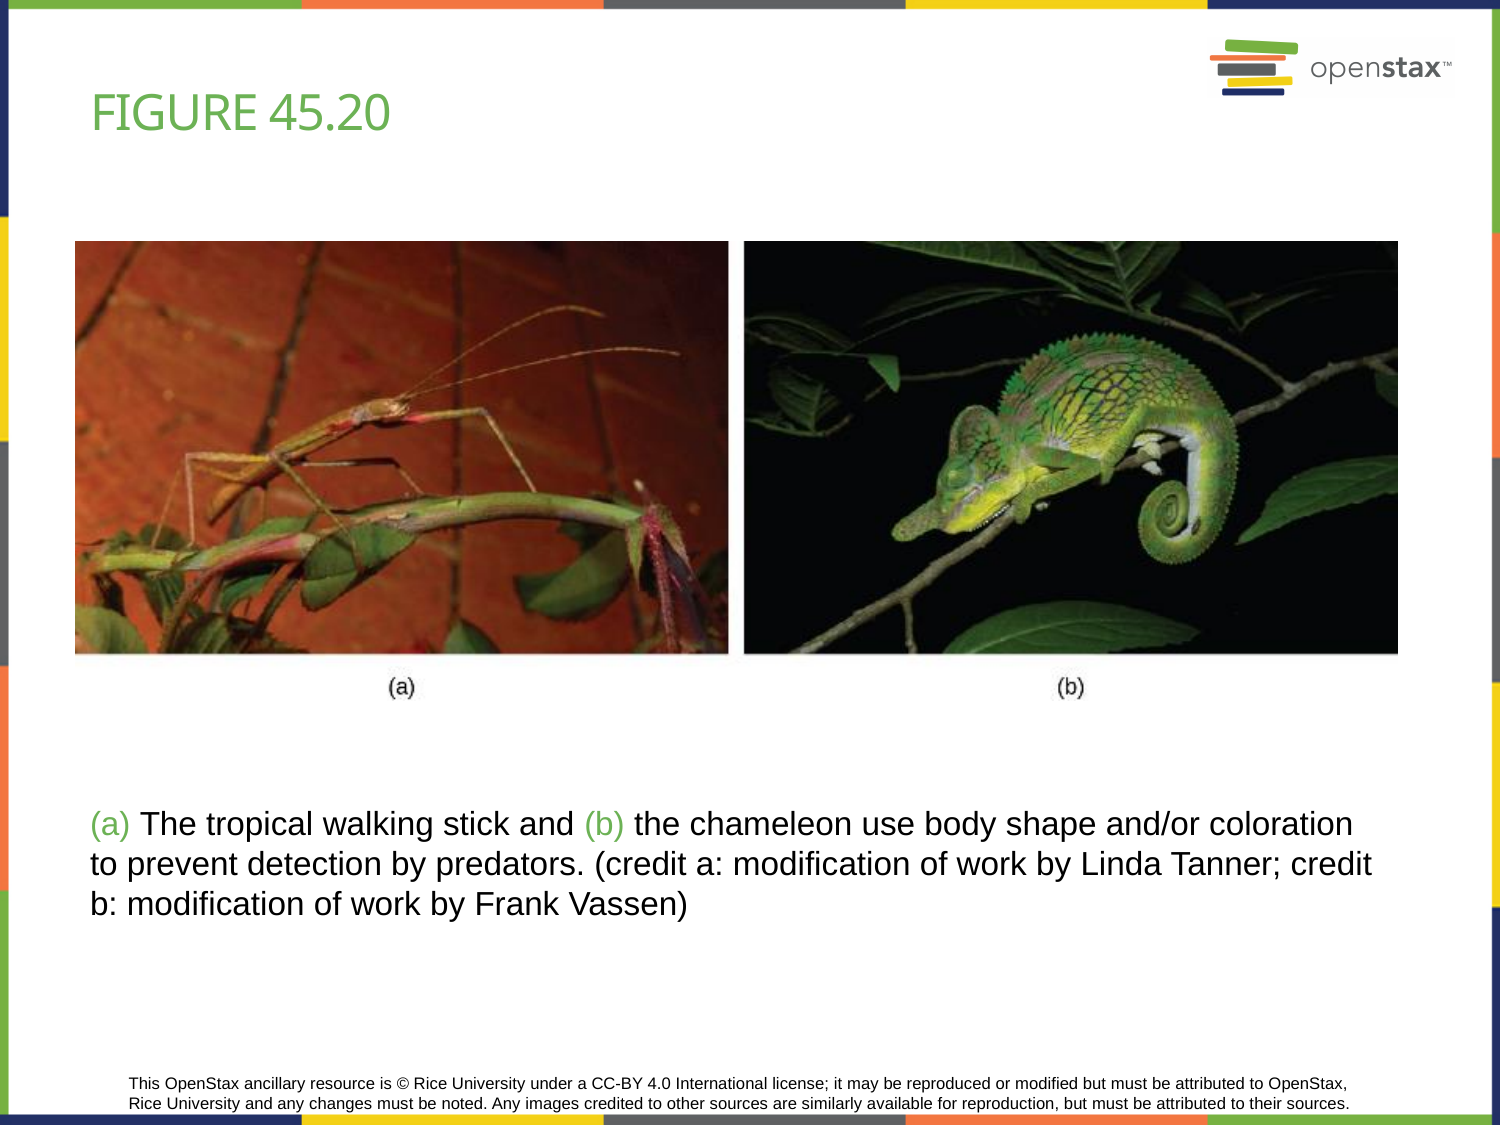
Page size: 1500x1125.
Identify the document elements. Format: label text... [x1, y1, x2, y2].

title Figure 45.20 [75, 39, 1398, 148]
picture [0, 0, 1500, 1125]
footer This OpenStax ancillary resource is © Rice University under a CC-BY 4.0 International license; it may be reproduced or modified but must be attributed to OpenStax, Rice University and any changes must be noted. Any images credited to other sources are similarly available for reproduction, but must be attributed to their sources. [113, 1065, 1398, 1112]
list (a) The tropical walking stick and (b) the chameleon use body shape and/or coloration to prevent detection by predators. (credit a: modification of work by Linda Tanner; credit b: modification of work by Frank Vassen) [75, 794, 1398, 986]
